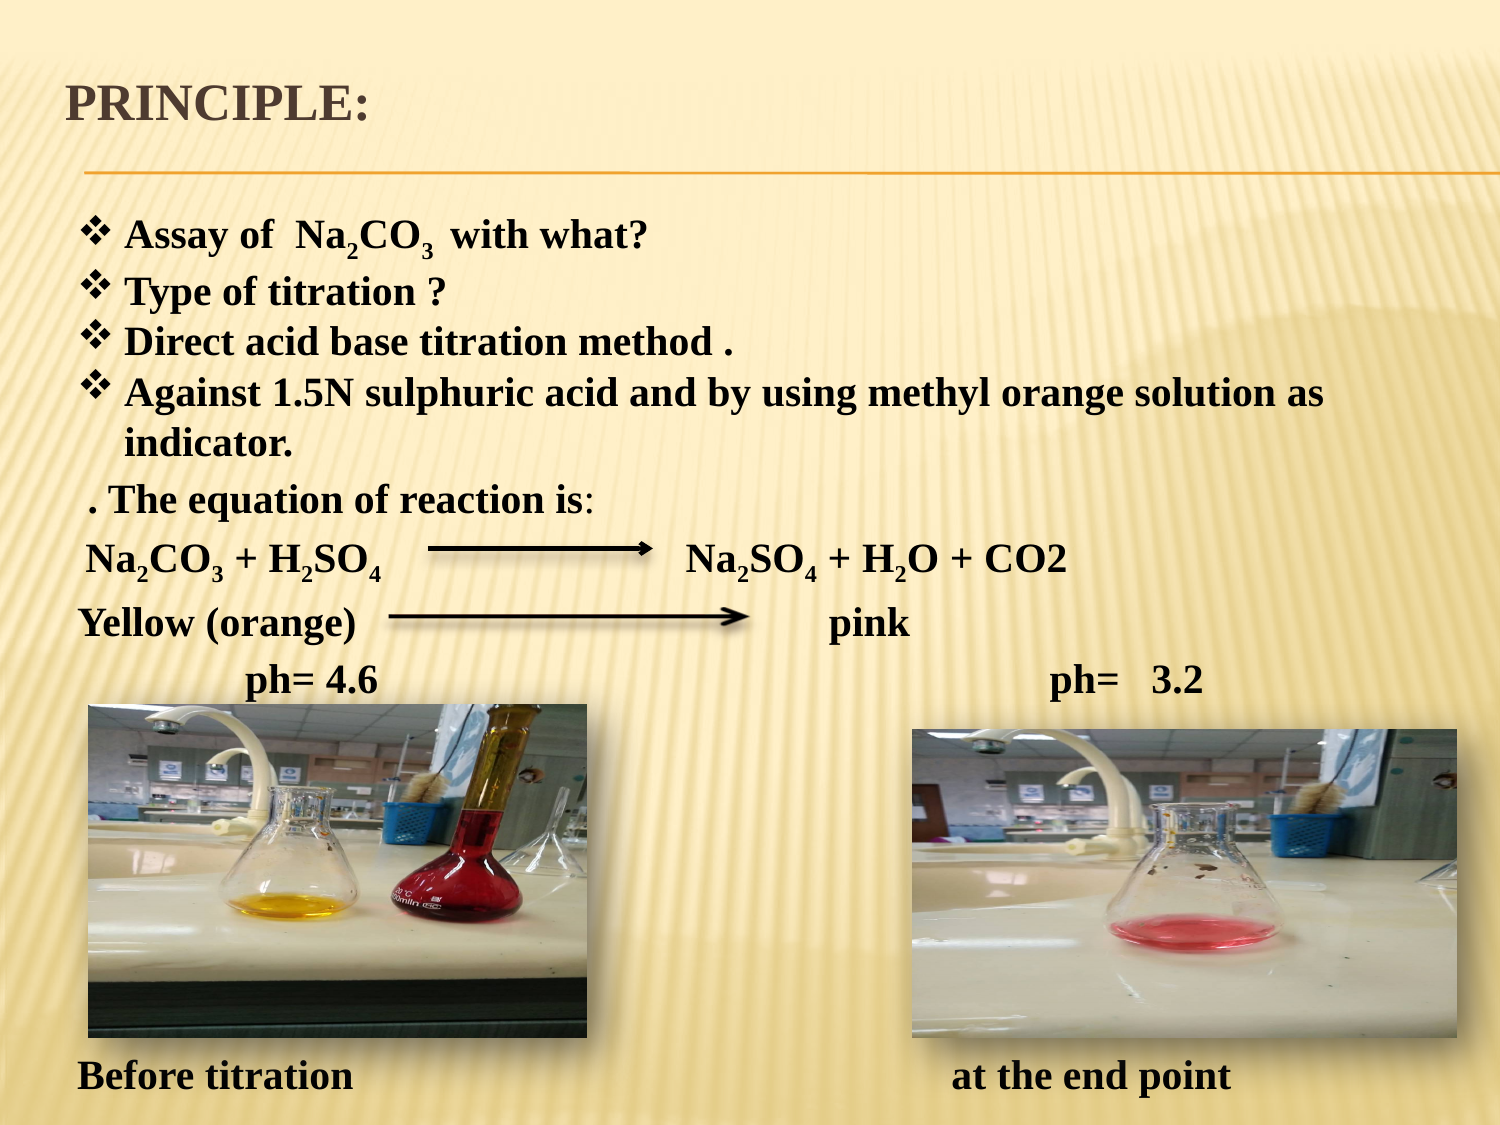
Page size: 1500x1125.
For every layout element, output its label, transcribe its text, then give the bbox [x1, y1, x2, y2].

title Principle: [50, 50, 1475, 188]
picture [368, 593, 801, 657]
picture [912, 729, 1457, 1038]
text_box Assay of Na2CO3 with what? Type of titration ? Direct acid base titration method . Against 1.5N sulphuric acid and by using methyl orange solution as indicator. . The equation of reaction is: Na2CO3 + H2SO4 Na2SO4 + H2O + CO2 Yellow (orange) pink ph= 4.6 ph= 3.2 Before titration at the end point [62, 199, 1425, 1125]
picture [88, 704, 588, 1038]
